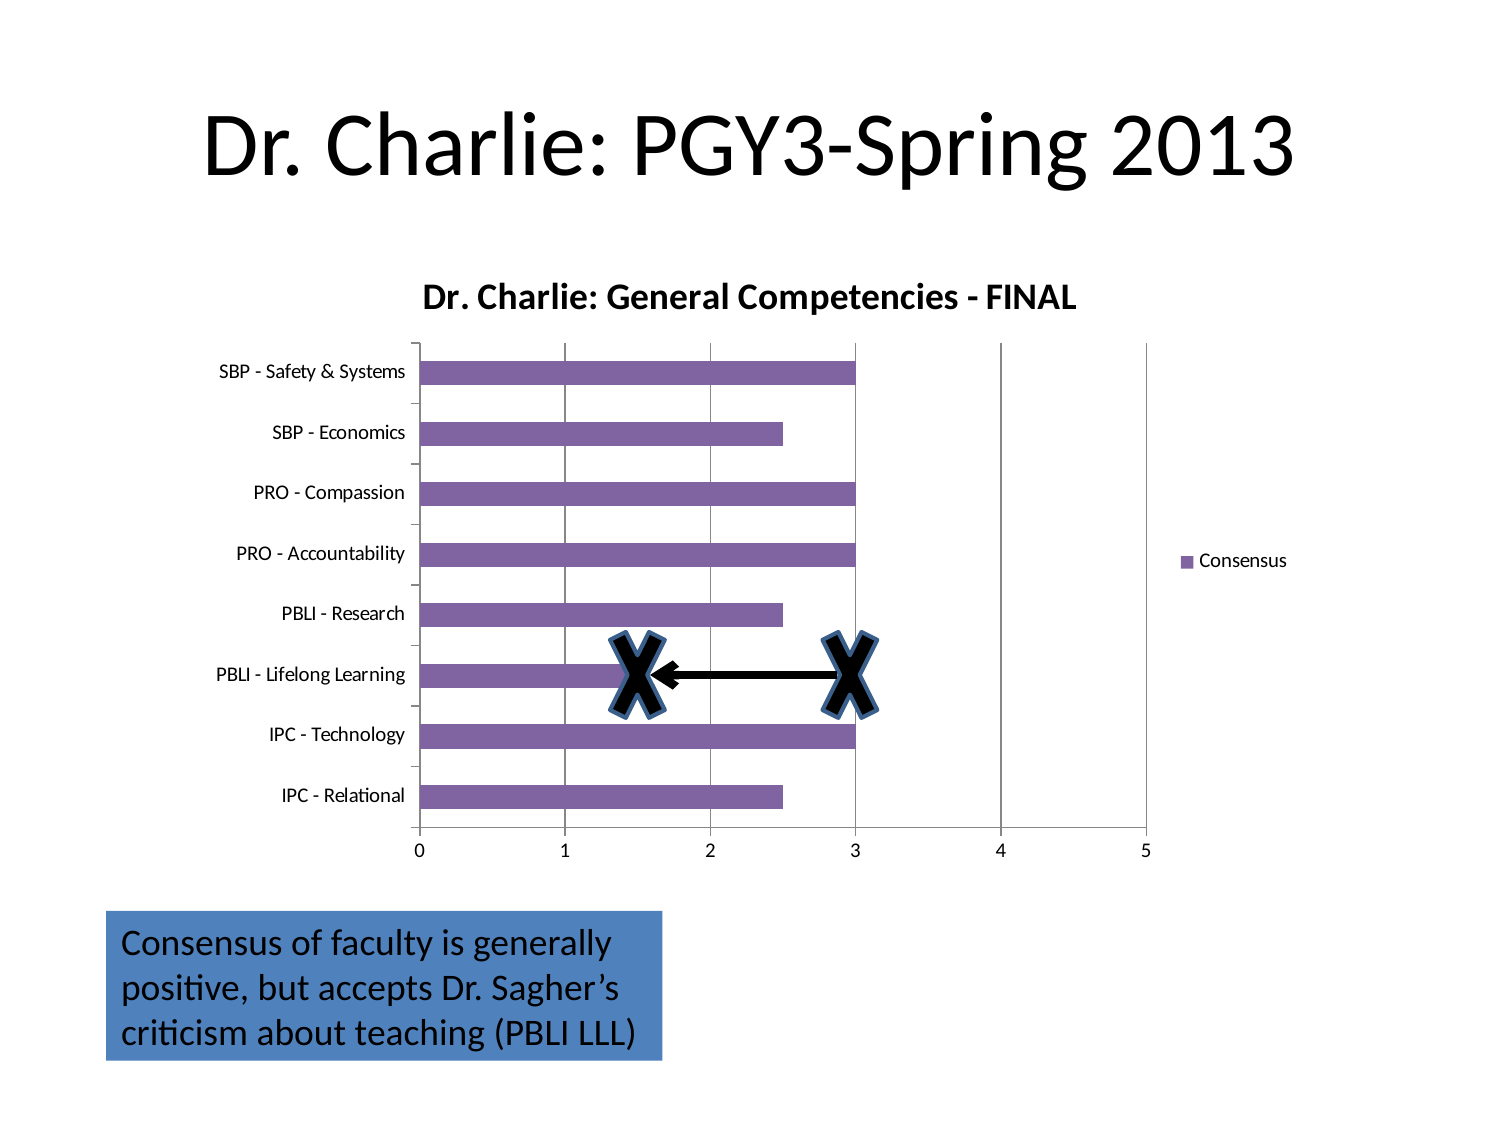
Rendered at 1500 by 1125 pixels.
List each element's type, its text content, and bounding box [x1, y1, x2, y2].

text_box Consensus of faculty is generally positive, but accepts Dr. Sagher’s criticism about teaching (PBLI LLL) [106, 910, 663, 1061]
chart [193, 249, 1307, 876]
title Dr. Charlie: PGY3-Spring 2013 [75, 45, 1425, 233]
